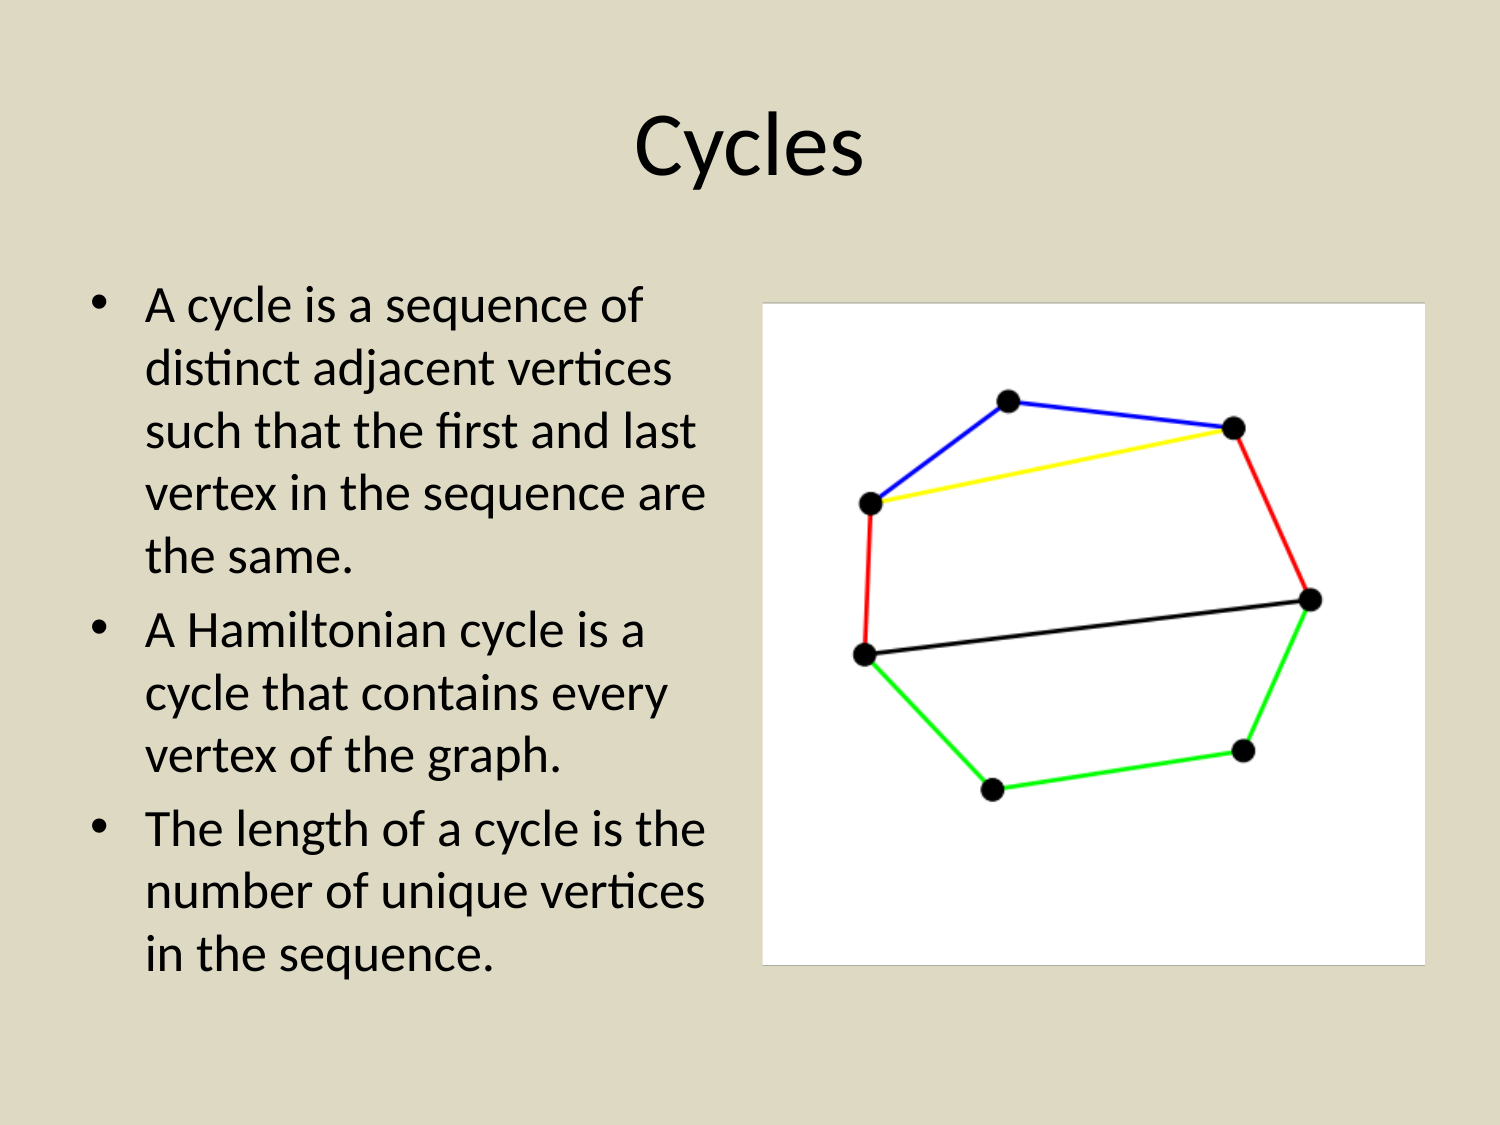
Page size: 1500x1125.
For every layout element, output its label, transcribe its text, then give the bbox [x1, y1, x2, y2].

title Cycles [75, 45, 1425, 233]
list A cycle is a sequence of distinct adjacent vertices such that the first and last vertex in the sequence are the same. A Hamiltonian cycle is a cycle that contains every vertex of the graph. The length of a cycle is the number of unique vertices in the sequence. [75, 262, 738, 1005]
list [762, 262, 1426, 1006]
